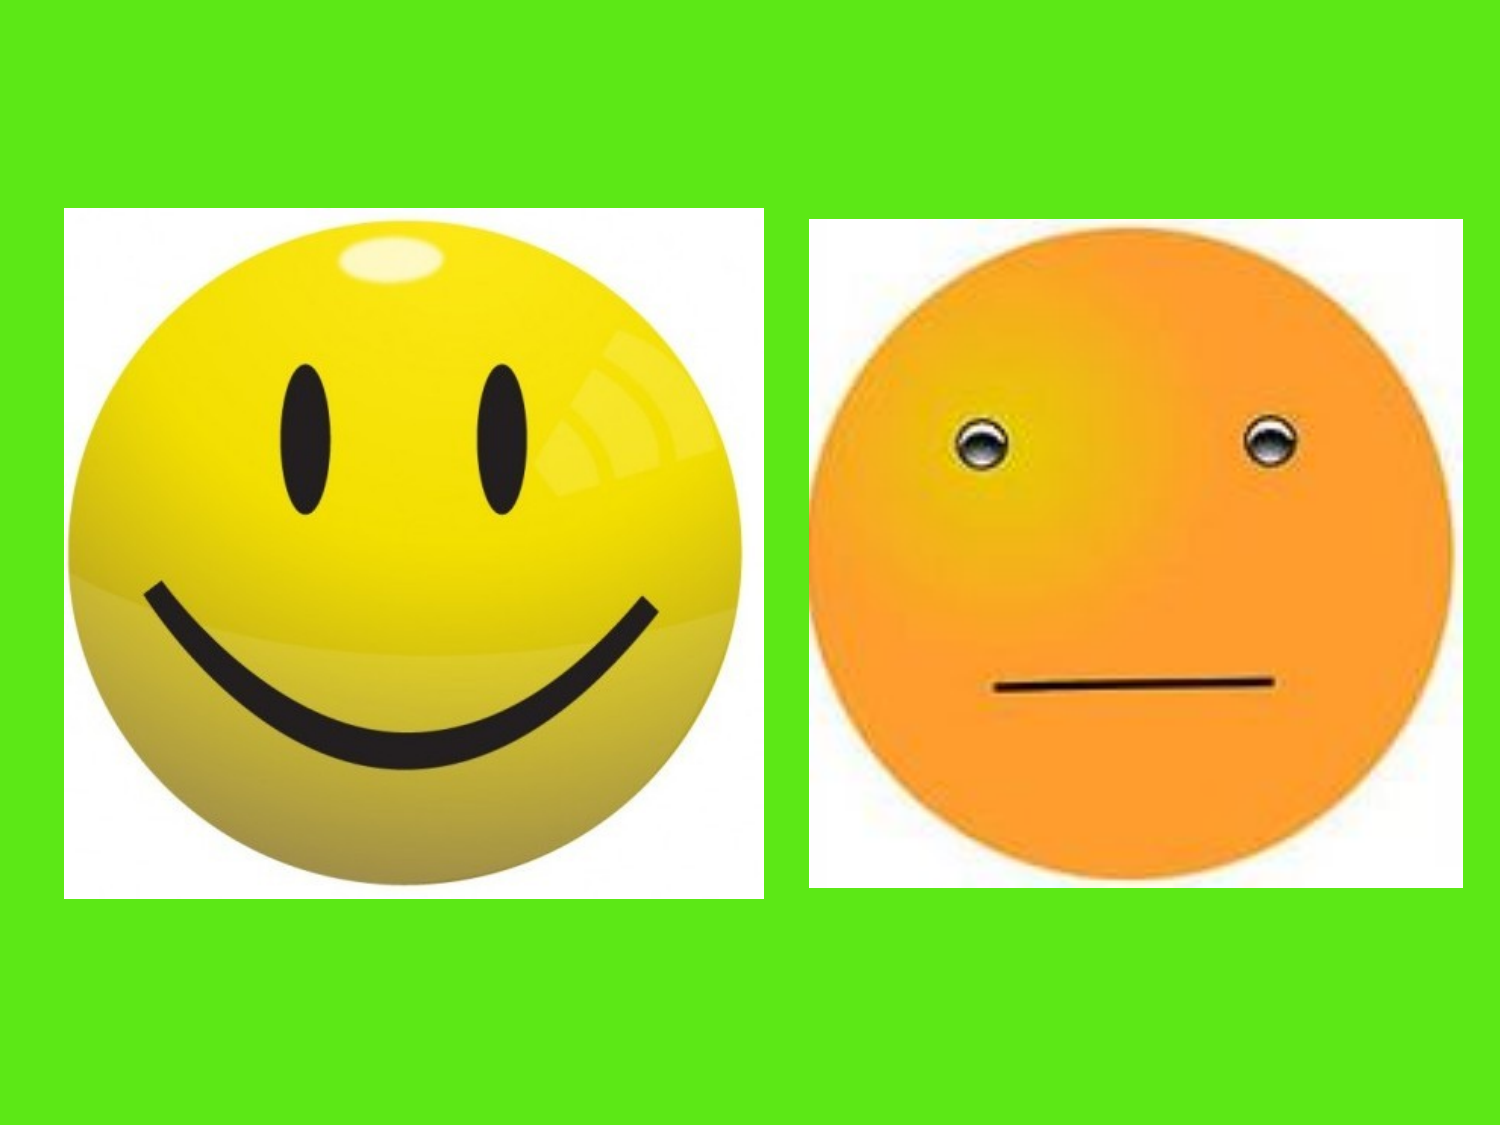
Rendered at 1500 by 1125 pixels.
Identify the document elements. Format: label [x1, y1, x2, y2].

picture [808, 219, 1463, 888]
picture [64, 207, 764, 899]
